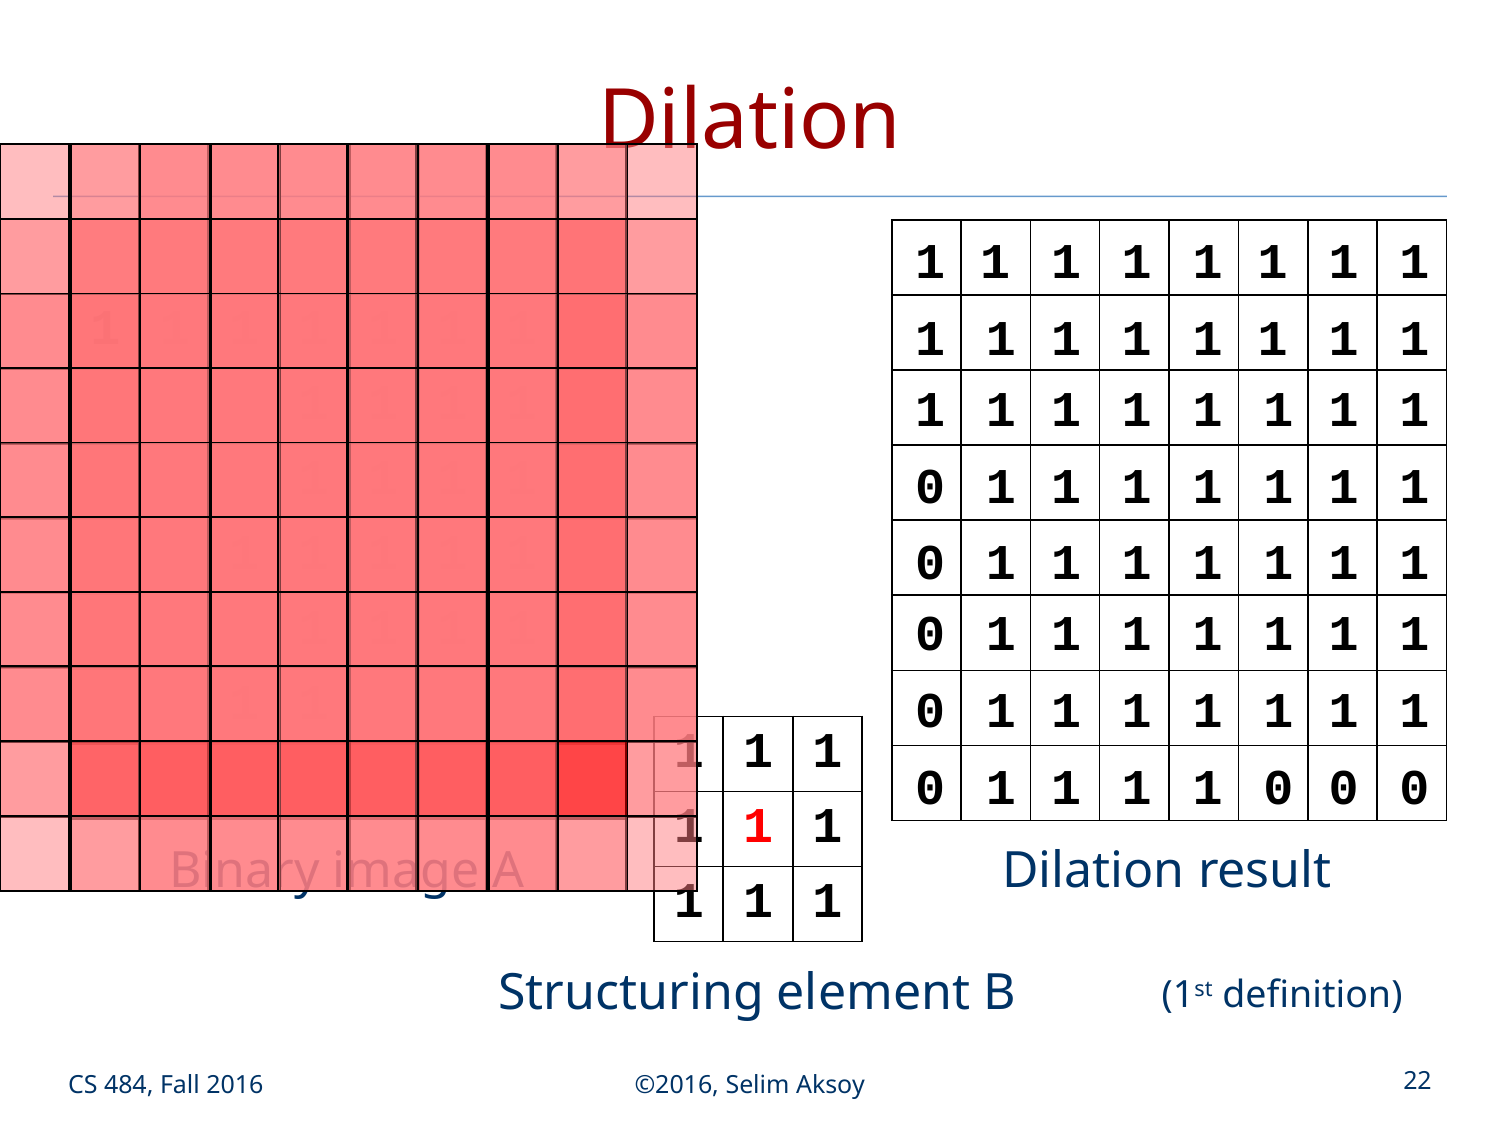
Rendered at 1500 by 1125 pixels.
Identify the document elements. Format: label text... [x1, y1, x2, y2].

table_header [1, 369, 68, 442]
table_cell [1239, 440, 1307, 444]
text_box 1 [1098, 302, 1169, 369]
text_box 0 [1305, 751, 1376, 818]
table_cell [1031, 440, 1099, 444]
table_cell [962, 741, 1030, 745]
text_box 1 [1027, 751, 1098, 818]
table_header [490, 443, 557, 516]
table_header [72, 667, 139, 740]
text_box 1 [1169, 674, 1240, 741]
table_header [628, 443, 696, 516]
table_header [212, 369, 277, 442]
table_header [559, 667, 627, 740]
text_box 1 [1098, 751, 1169, 818]
table_cell [1309, 664, 1376, 670]
table_cell [1031, 446, 1099, 450]
table_cell [1239, 446, 1307, 450]
table_header [419, 220, 486, 293]
table_header [212, 443, 277, 516]
table_header [1239, 221, 1307, 225]
text_box 1 [1305, 225, 1376, 292]
table_header 1 [724, 717, 792, 791]
table_cell [1100, 440, 1168, 444]
table_cell [279, 742, 346, 815]
table_header [72, 593, 139, 665]
table_header [490, 369, 557, 442]
table_header [212, 220, 277, 293]
text_box 1 [1240, 674, 1305, 741]
text_box Structuring element B [483, 952, 1031, 1027]
table_header [141, 294, 209, 367]
table_cell [893, 446, 960, 450]
table_cell [1378, 521, 1446, 526]
text_box 1 [1098, 674, 1169, 741]
table_cell 1 [724, 867, 792, 941]
table_header [419, 294, 486, 367]
text_box 1 [1027, 597, 1098, 664]
table_cell [279, 817, 346, 890]
table_header [349, 294, 417, 367]
table_header [490, 518, 557, 591]
text_box 0 [891, 674, 962, 741]
text_box 0 [891, 751, 962, 818]
table_cell [962, 746, 1030, 751]
table_header [279, 294, 346, 367]
title Dilation [53, 31, 1447, 173]
table_header [349, 667, 417, 740]
table_header [419, 667, 486, 740]
table_cell [1309, 440, 1376, 444]
table_cell [1, 817, 68, 890]
text_box 1 [962, 597, 1027, 664]
table_cell [490, 742, 557, 815]
table_header [1, 145, 68, 218]
table_cell [893, 521, 960, 526]
text_box 1 [1169, 751, 1240, 818]
table_cell [893, 741, 960, 745]
table_cell [1378, 664, 1446, 670]
table_cell [1031, 664, 1099, 670]
table_header [212, 667, 277, 740]
table_header [72, 294, 139, 367]
table_cell 1 [698, 792, 722, 866]
text_box 1 [1098, 225, 1169, 292]
text_box 1 [1027, 674, 1098, 741]
table_header [141, 518, 209, 591]
text_box 0 [891, 526, 962, 593]
table_header [559, 145, 627, 218]
text_box 1 [1098, 597, 1169, 664]
table_cell 1 [794, 867, 861, 941]
text_box 1 [962, 373, 1027, 440]
table_cell [1170, 741, 1238, 745]
text_box 1 [1169, 225, 1234, 292]
table_cell [1309, 741, 1376, 745]
text_box 1 [1305, 302, 1376, 369]
table_header [349, 145, 417, 218]
table_header [72, 220, 139, 293]
text_box 1 [1305, 373, 1376, 440]
table_header [490, 220, 557, 293]
text_box 1 [1376, 526, 1453, 593]
text_box 1 [1169, 450, 1240, 516]
table_header [628, 593, 696, 665]
slide_number 22 [1134, 1052, 1448, 1107]
text_box 1 [1169, 526, 1240, 593]
table_header [141, 369, 209, 442]
table_header [893, 221, 960, 225]
table_cell [1239, 664, 1307, 670]
table_header [559, 294, 627, 367]
table_header [490, 145, 557, 218]
text_box 1 [1027, 450, 1098, 516]
table_cell [1170, 296, 1238, 302]
table_cell [72, 817, 139, 890]
table_cell [962, 296, 1030, 302]
text_box 1 [1376, 302, 1453, 369]
text_box 1 [1169, 302, 1234, 369]
text_box 1 [962, 526, 1027, 593]
table_cell [1031, 746, 1099, 751]
table_header [72, 443, 139, 516]
text_box 0 [891, 450, 962, 516]
table_cell [893, 746, 960, 751]
table_header [212, 593, 277, 665]
table_header [1170, 221, 1238, 225]
table_header [419, 443, 486, 516]
text_box 1 [1240, 373, 1305, 440]
table_header [279, 667, 346, 740]
table_header [72, 369, 139, 442]
text_box 1 [1234, 302, 1305, 369]
text_box 0 [891, 597, 962, 664]
table_cell [1239, 741, 1307, 745]
table_cell [1100, 741, 1168, 745]
table_cell [1100, 664, 1168, 670]
table_header [279, 443, 346, 516]
table_cell [1170, 746, 1238, 751]
table_header [559, 518, 627, 591]
table_header [141, 145, 209, 218]
text_box 1 [1027, 225, 1098, 292]
text_box 1 [891, 225, 956, 292]
text_box 1 [1098, 373, 1169, 440]
table_cell [893, 296, 960, 302]
table_cell [962, 664, 1030, 670]
text_box 1 [1376, 373, 1453, 440]
table_header [962, 221, 1030, 225]
text_box Dilation result [987, 829, 1347, 905]
table_cell [419, 817, 486, 890]
text_box 1 [1305, 597, 1376, 664]
table_header [141, 220, 209, 293]
table_header [1100, 221, 1168, 225]
table_header [1, 518, 68, 591]
table_header [559, 443, 627, 516]
table_header [279, 369, 346, 442]
table_cell [1031, 296, 1099, 302]
text_box 1 [1027, 302, 1098, 369]
text_box 1 [1240, 450, 1305, 516]
table_header [349, 593, 417, 665]
table_cell [419, 742, 486, 815]
table_cell [1309, 446, 1376, 450]
table_header [490, 294, 557, 367]
table_cell [893, 664, 960, 670]
table_cell [1031, 741, 1099, 745]
table_header [559, 593, 627, 665]
table_cell [1378, 746, 1446, 751]
text_box 1 [1027, 373, 1098, 440]
table_cell [1239, 746, 1307, 751]
table_cell [141, 742, 209, 815]
text_box 1 [1169, 597, 1240, 664]
table_cell [1378, 446, 1446, 450]
table_cell [72, 742, 139, 815]
table_cell 1 [724, 792, 792, 866]
table_header [279, 593, 346, 665]
text_box (1st definition) [1146, 962, 1418, 1023]
table_cell [490, 817, 557, 890]
table_cell [1170, 664, 1238, 670]
table_cell [212, 742, 277, 815]
table_cell [962, 521, 1030, 526]
table_cell [1239, 296, 1307, 302]
table_header [349, 518, 417, 591]
text_box 1 [1098, 526, 1169, 593]
table_header [72, 145, 139, 218]
table_cell [212, 817, 277, 890]
text_box 1 [1376, 225, 1453, 292]
text_box 1 [1240, 597, 1305, 664]
text_box 1 [1098, 450, 1169, 516]
table_cell [141, 817, 209, 890]
table_header [1, 294, 68, 367]
table_cell [1100, 746, 1168, 751]
table_header [490, 667, 557, 740]
text_box 1 [1234, 225, 1305, 292]
table_cell [1100, 446, 1168, 450]
table_header [1031, 221, 1099, 225]
table_header 1 [794, 717, 861, 791]
table_header [1, 443, 68, 516]
text_box 1 [1376, 674, 1453, 741]
table_header [349, 369, 417, 442]
text_box 1 [1027, 526, 1098, 593]
table_header [349, 220, 417, 293]
table_header [279, 220, 346, 293]
table_cell [349, 817, 417, 890]
table_cell [559, 742, 627, 815]
text_box 1 [956, 225, 1027, 292]
text_box 1 [1240, 526, 1305, 593]
table_header [141, 443, 209, 516]
table_cell [628, 817, 696, 890]
table_cell [893, 440, 960, 444]
table_cell [962, 446, 1030, 450]
table_cell [1100, 296, 1168, 302]
table_header [349, 443, 417, 516]
table_header [419, 369, 486, 442]
table_cell [962, 440, 1030, 444]
table_cell [1031, 521, 1099, 526]
table_cell [1309, 746, 1376, 751]
text_box 1 [891, 302, 962, 369]
table_header [1, 667, 68, 740]
table_cell [1100, 521, 1168, 526]
text_box 1 [1305, 450, 1376, 516]
table_cell 1 [655, 867, 722, 941]
table_header [419, 518, 486, 591]
table_header [1, 593, 68, 665]
table_header [212, 518, 277, 591]
text_box 1 [1305, 526, 1376, 593]
table_cell [1170, 440, 1238, 444]
table_cell [1309, 521, 1376, 526]
table_cell [1378, 440, 1446, 444]
table_header [1, 220, 68, 293]
table_header [628, 294, 696, 367]
table_header [559, 220, 627, 293]
table_cell [1170, 521, 1238, 526]
table_cell [1239, 521, 1307, 526]
table_header [1309, 221, 1376, 225]
table_cell [1309, 296, 1376, 302]
text_box 0 [1376, 751, 1453, 818]
text_box 1 [1376, 597, 1453, 664]
slide_number CS 484, Fall 2016 [52, 1052, 366, 1107]
table_header [1378, 221, 1446, 225]
text_box 1 [891, 373, 962, 440]
table_header [212, 145, 277, 218]
table_header [72, 518, 139, 591]
text_box 1 [1169, 373, 1240, 440]
text_box 1 [962, 302, 1027, 369]
text_box 1 [962, 674, 1027, 741]
text_box 1 [962, 450, 1027, 516]
text_box Binary image A [154, 892, 540, 905]
table_cell [1, 742, 68, 815]
table_cell 1 [794, 792, 861, 866]
text_box 1 [962, 751, 1027, 818]
table_header [628, 667, 696, 740]
table_header [628, 518, 696, 591]
table_header [419, 593, 486, 665]
table_header [279, 145, 346, 218]
table_header [212, 294, 277, 367]
table_header [490, 593, 557, 665]
table_header [279, 518, 346, 591]
table_header 1 [698, 717, 722, 791]
table_cell [628, 742, 696, 815]
text_box 0 [1240, 751, 1305, 818]
text_box 1 [1305, 674, 1376, 741]
table_header [559, 369, 627, 442]
table_header [141, 667, 209, 740]
table_header [419, 145, 486, 218]
footer ©2016, Selim Aksoy [511, 1052, 988, 1107]
text_box 1 [1376, 450, 1453, 516]
table_header [628, 145, 696, 218]
table_header [628, 220, 696, 293]
table_cell [1378, 296, 1446, 302]
table_cell [559, 817, 627, 890]
table_header [628, 369, 696, 442]
table_cell [1170, 446, 1238, 450]
table_header [141, 593, 209, 665]
table_cell [349, 742, 417, 815]
table_cell [1378, 741, 1446, 745]
